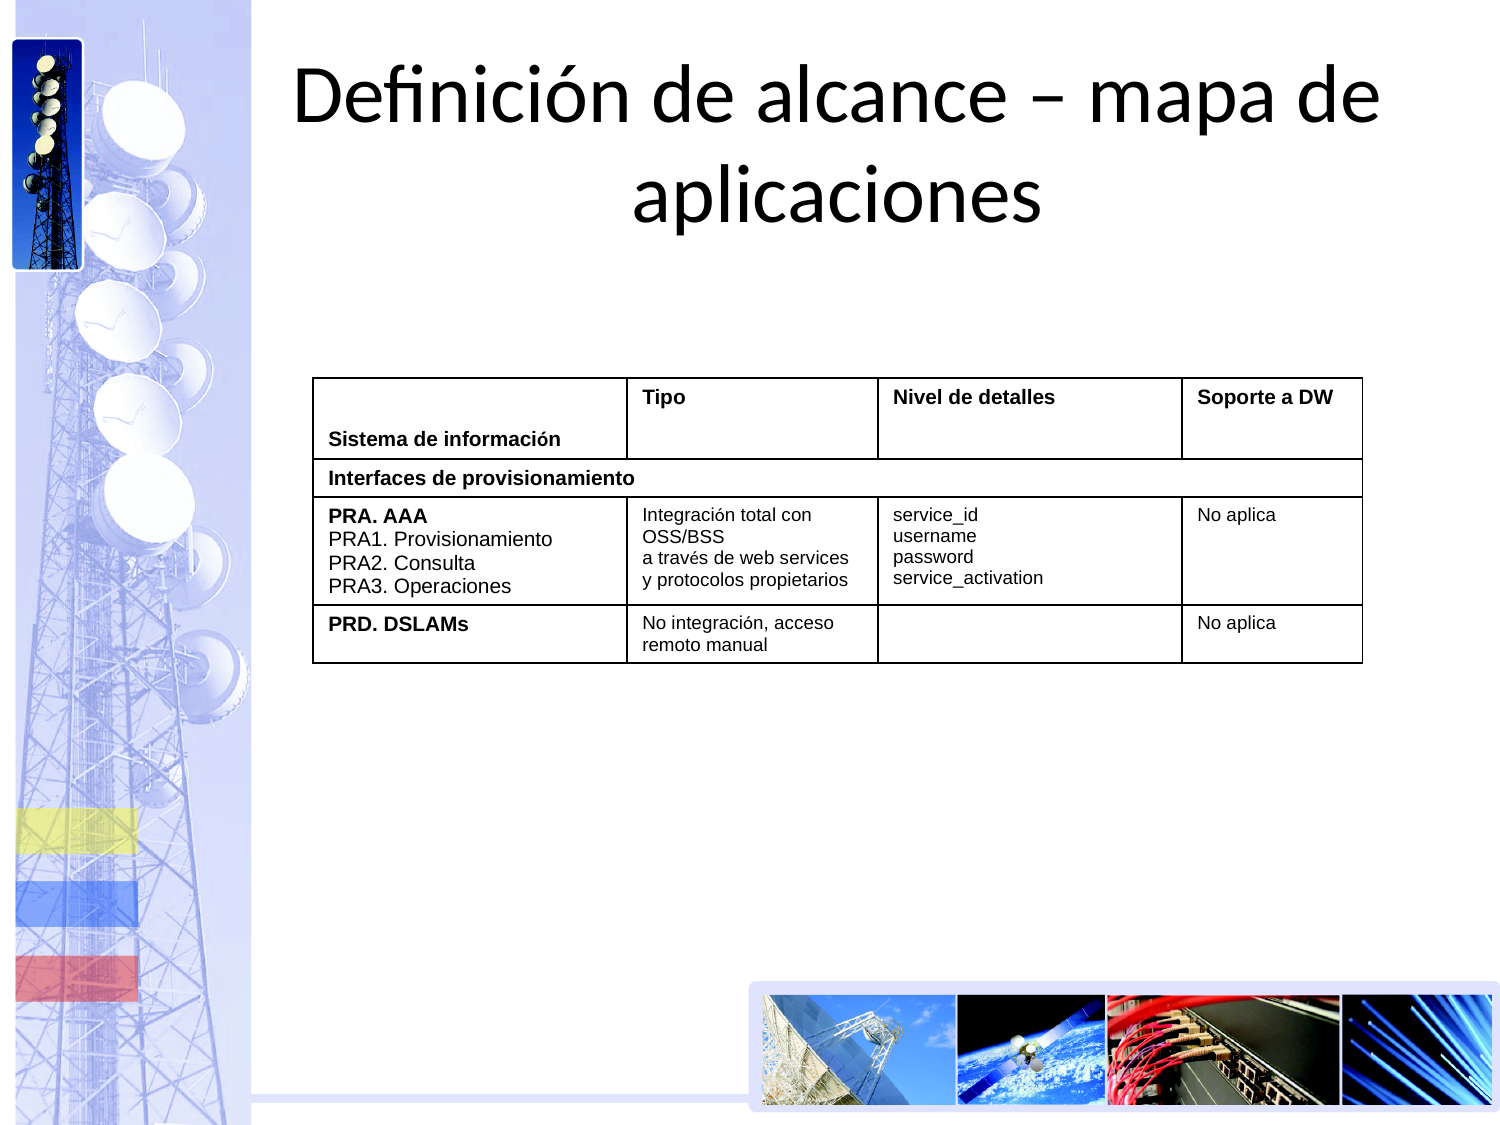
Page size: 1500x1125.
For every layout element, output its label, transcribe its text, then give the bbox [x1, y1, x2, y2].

table_cell PRD. DSLAMs [314, 606, 626, 662]
table_header Tipo [628, 379, 877, 458]
table_cell service_id username password service_activation [879, 498, 1181, 604]
table_cell No aplica [1183, 606, 1362, 662]
table_header Sistema de información [314, 379, 626, 458]
table_cell PRA. AAA PRA1. Provisionamiento PRA2. Consulta PRA3. Operaciones [314, 498, 626, 604]
table_cell Integración total con OSS/BSS a través de web services y protocolos propietarios [628, 498, 877, 604]
table_cell No integración, acceso remoto manual [628, 606, 877, 662]
table_header Soporte a DW [1183, 379, 1362, 458]
title Definición de alcance – mapa de aplicaciones [162, 44, 1500, 233]
picture [0, 0, 1500, 1125]
table_header Nivel de detalles [879, 379, 1181, 458]
table_cell No aplica [1183, 498, 1362, 604]
table_cell Interfaces de provisionamiento [314, 460, 1362, 496]
table_cell [879, 606, 1181, 662]
